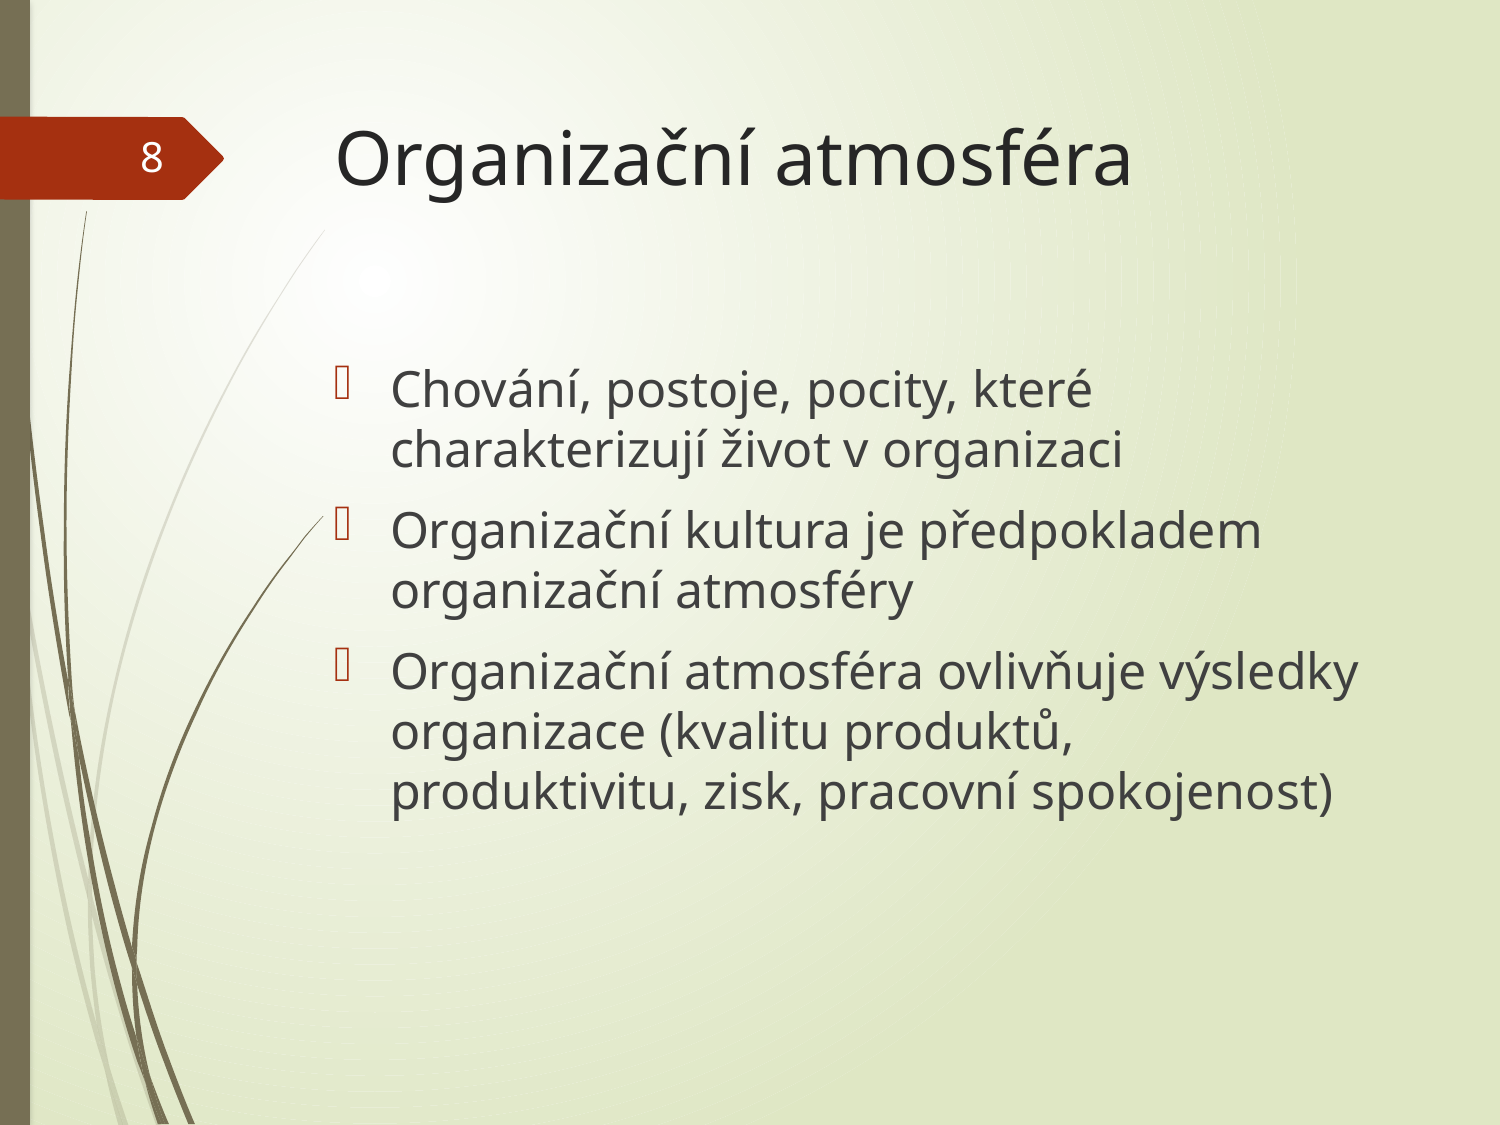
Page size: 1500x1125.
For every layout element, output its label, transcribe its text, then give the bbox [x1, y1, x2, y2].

list Chování, postoje, pocity, které charakterizují život v organizaci Organizační kultura je předpokladem organizační atmosféry Organizační atmosféra ovlivňuje výsledky organizace (kvalitu produktů, produktivitu, zisk, pracovní spokojenost) [318, 350, 1400, 970]
slide_number 8 [83, 129, 180, 190]
title Organizační atmosféra [319, 102, 1400, 313]
